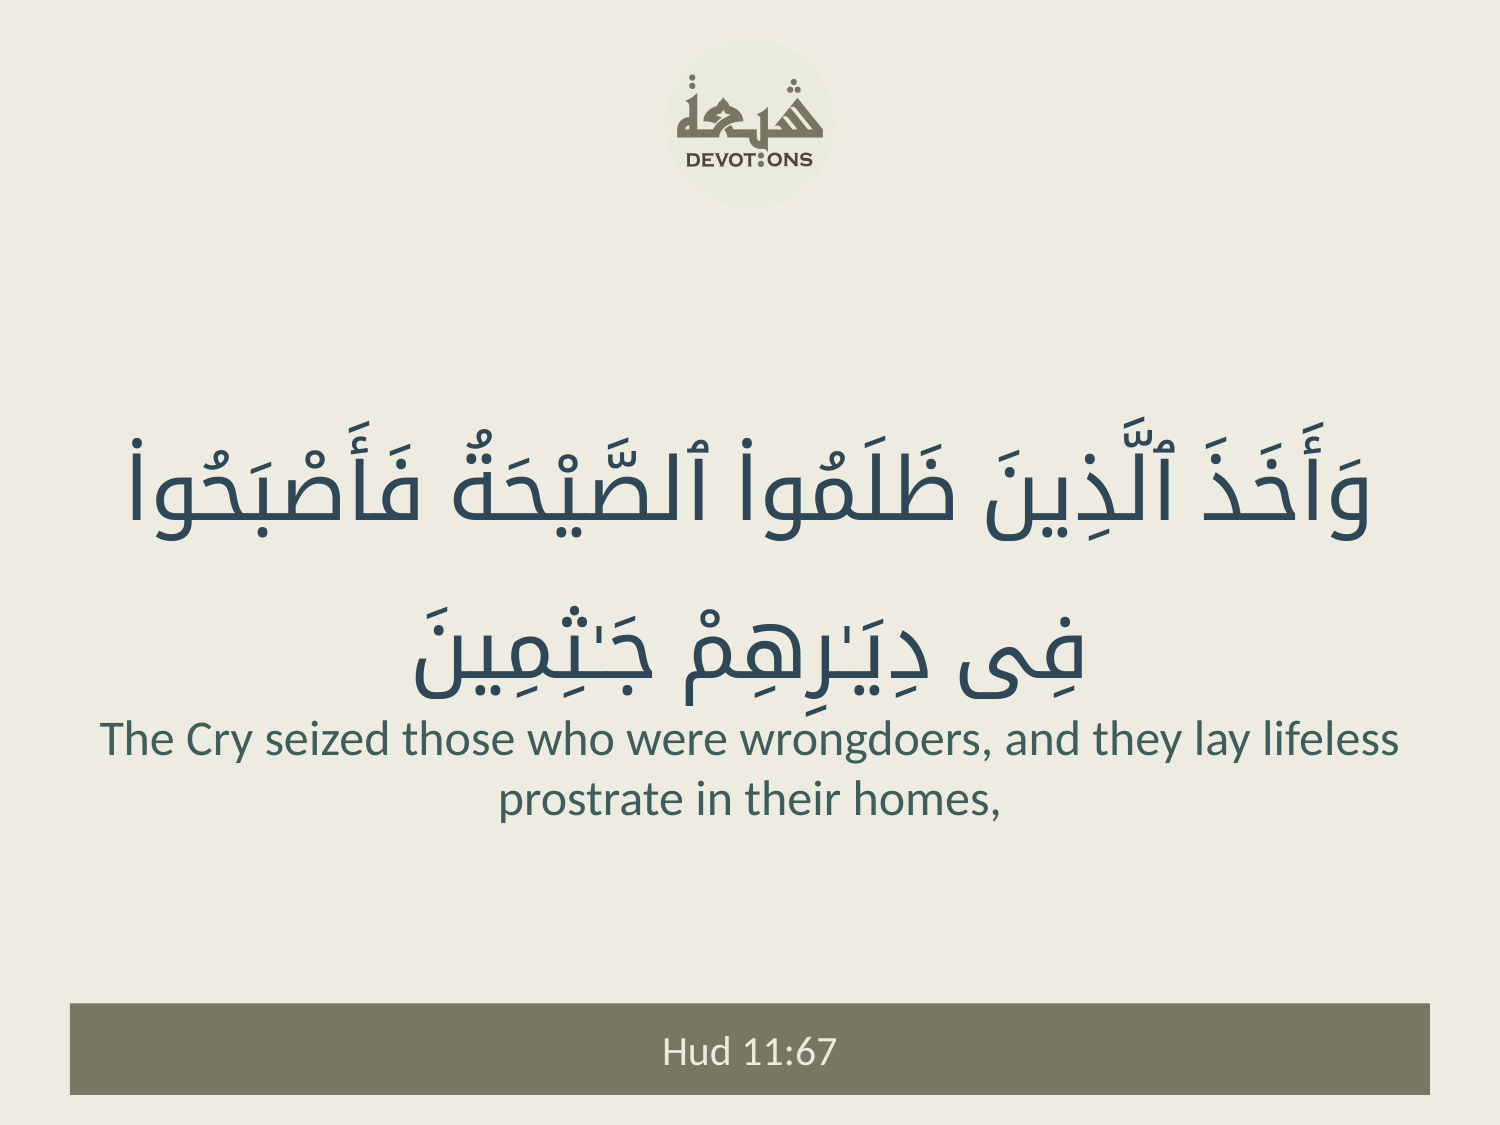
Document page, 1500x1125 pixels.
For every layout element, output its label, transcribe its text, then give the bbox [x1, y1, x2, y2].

list Hud 11:67 [69, 1003, 1430, 1095]
list وَأَخَذَ ٱلَّذِينَ ظَلَمُوا۟ ٱلصَّيْحَةُ فَأَصْبَحُوا۟ فِى دِيَـٰرِهِمْ جَـٰثِمِينَ The Cry seized those who were wrongdoers, and they lay lifeless prostrate in their homes, [69, 203, 1430, 1003]
picture [656, 29, 844, 203]
